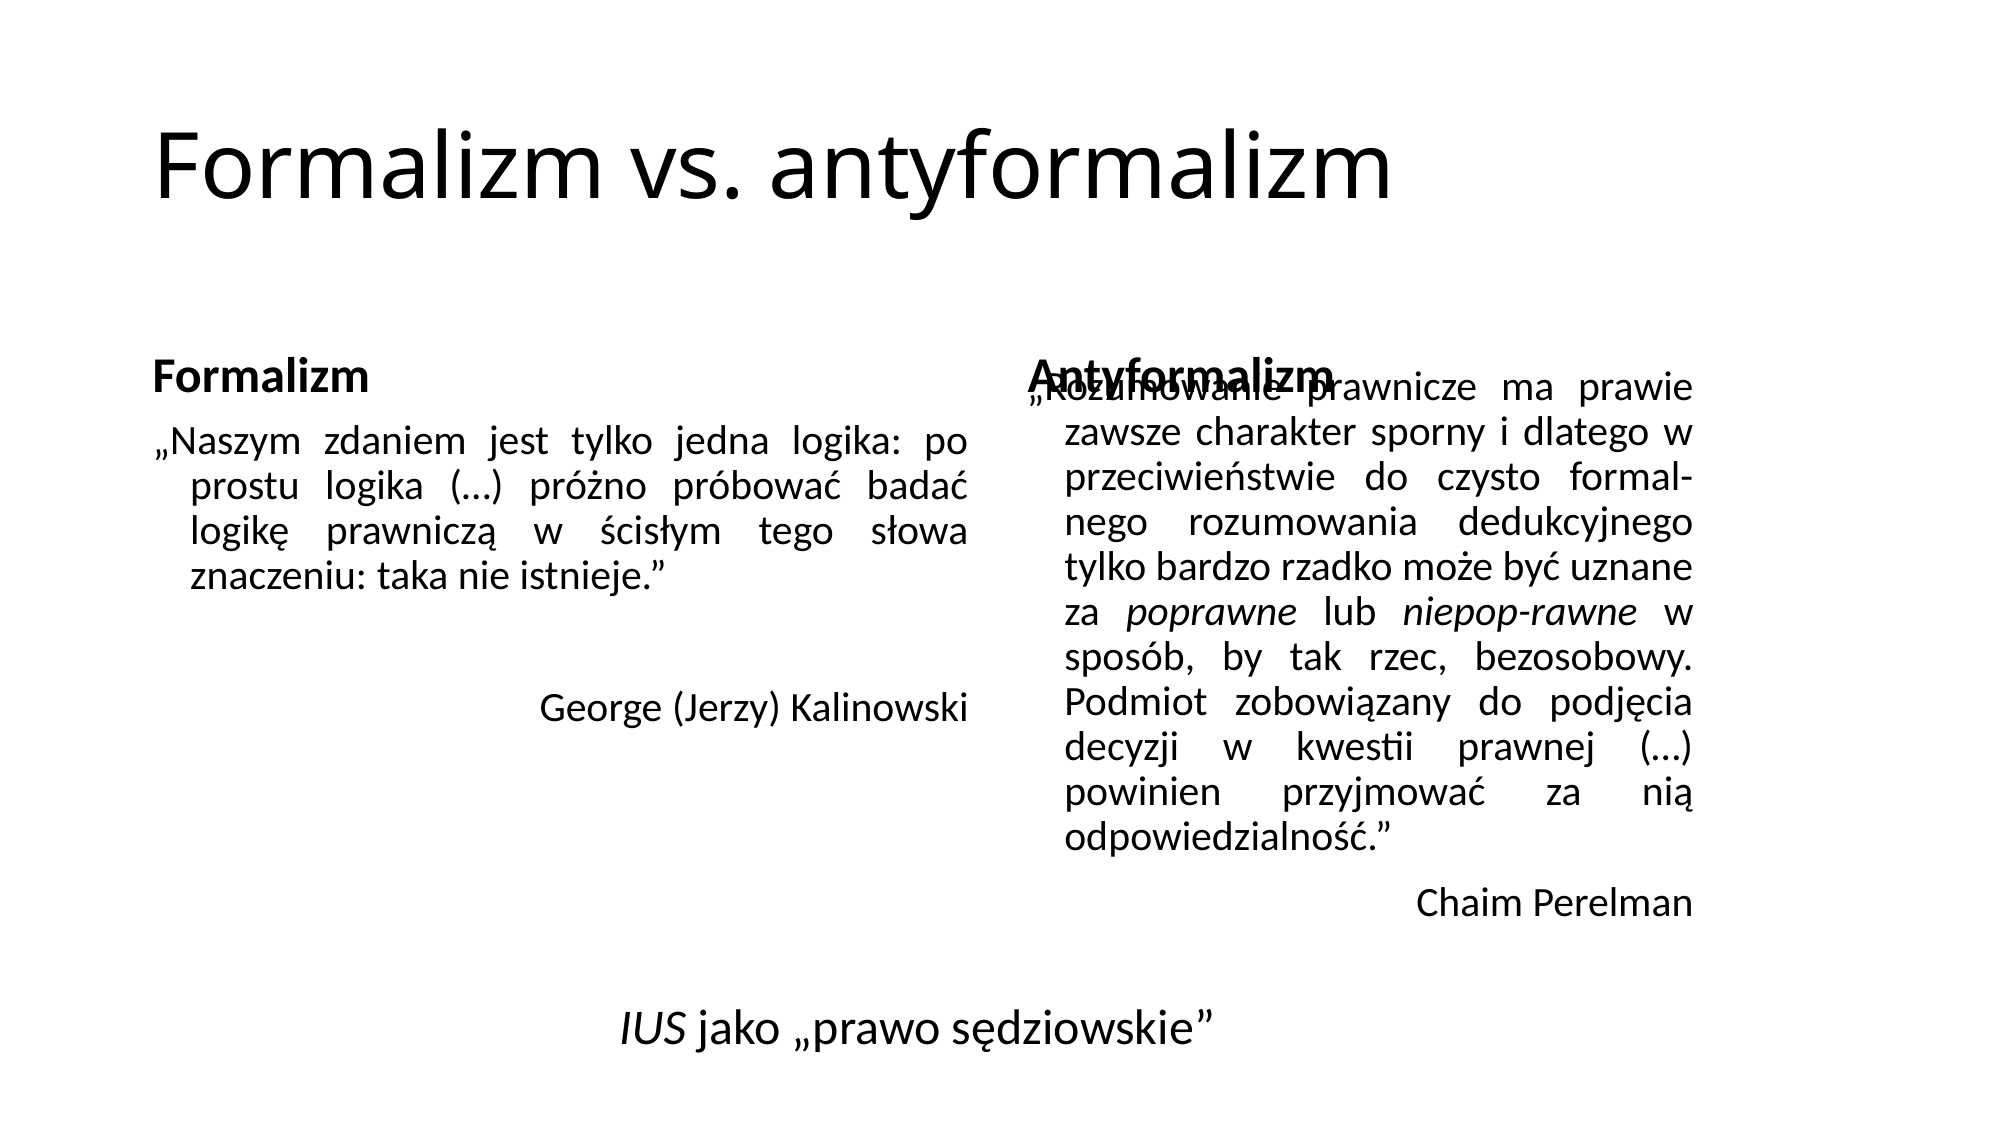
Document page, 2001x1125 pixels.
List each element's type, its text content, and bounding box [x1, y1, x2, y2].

list Antyformalizm [1012, 275, 1863, 411]
list „Rozumowanie prawnicze ma prawie zawsze charakter sporny i dlatego w przeciwieństwie do czysto formal-nego rozumowania dedukcyjnego tylko bardzo rzadko może być uznane za poprawne lub niepop-rawne w sposób, by tak rzec, bezosobowy. Podmiot zobowiązany do podjęcia decyzji w kwestii prawnej (…) powinien przyjmować za nią odpowiedzialność.” Chaim Perelman [1011, 356, 1709, 1005]
title Formalizm vs. antyformalizm [137, 59, 1863, 278]
text_box IUS jako „prawo sędziowskie” [373, 987, 1461, 1063]
list „Naszym zdaniem jest tylko jedna logika: po prostu logika (…) próżno próbować badać logikę prawniczą w ścisłym tego słowa znaczeniu: taka nie istnieje.” George (Jerzy) Kalinowski [137, 410, 984, 1016]
list Formalizm [137, 275, 984, 410]
